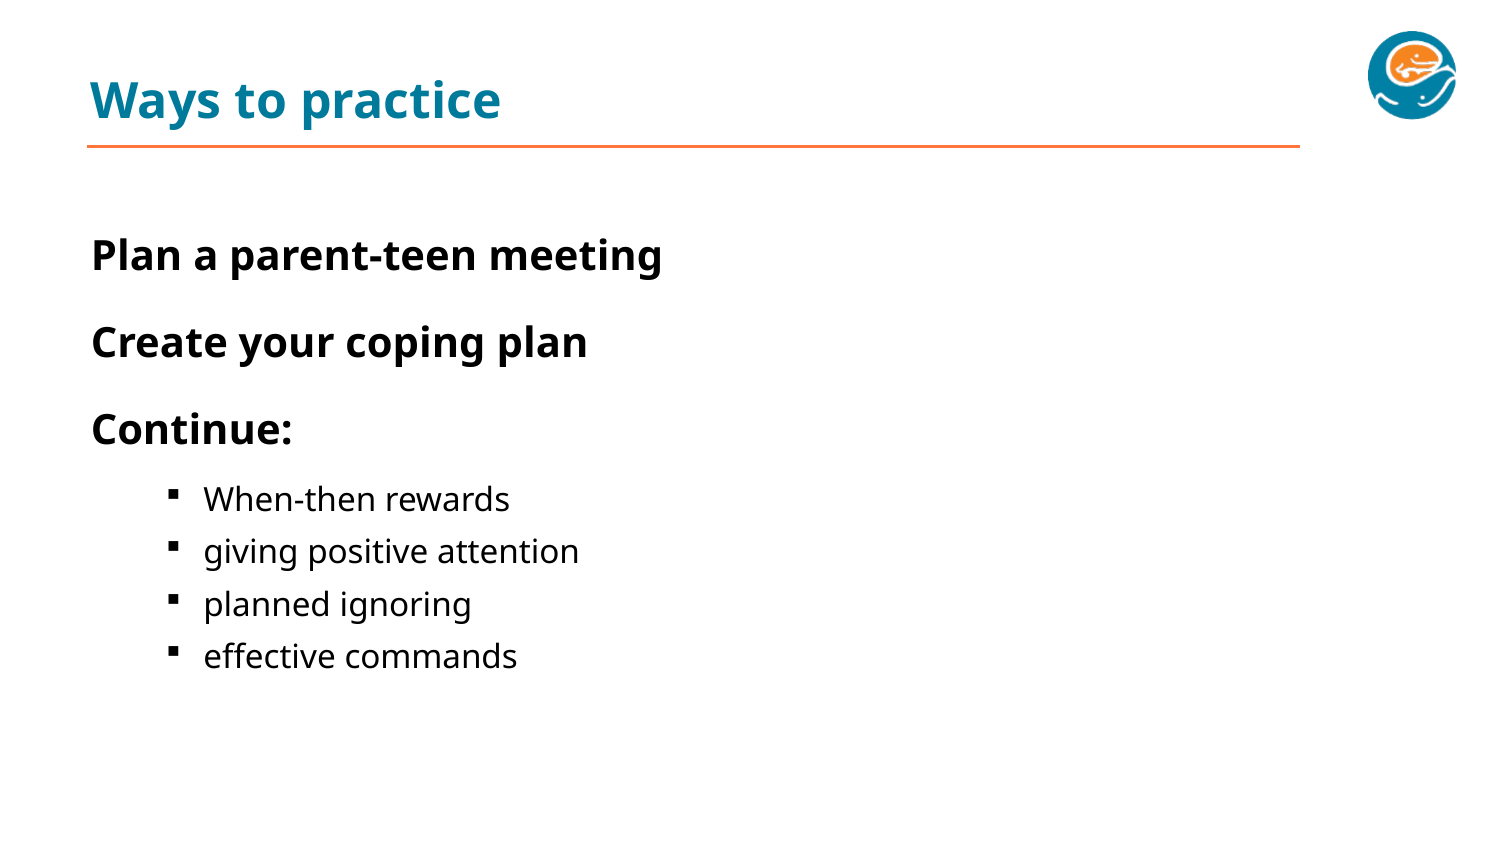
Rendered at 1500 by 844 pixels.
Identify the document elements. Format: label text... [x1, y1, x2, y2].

list Ways to practice [75, 58, 1101, 120]
picture [1366, 23, 1463, 128]
list Plan a parent-teen meeting Create your coping plan Continue: When-then rewards giving positive attention planned ignoring effective commands [75, 120, 1340, 784]
